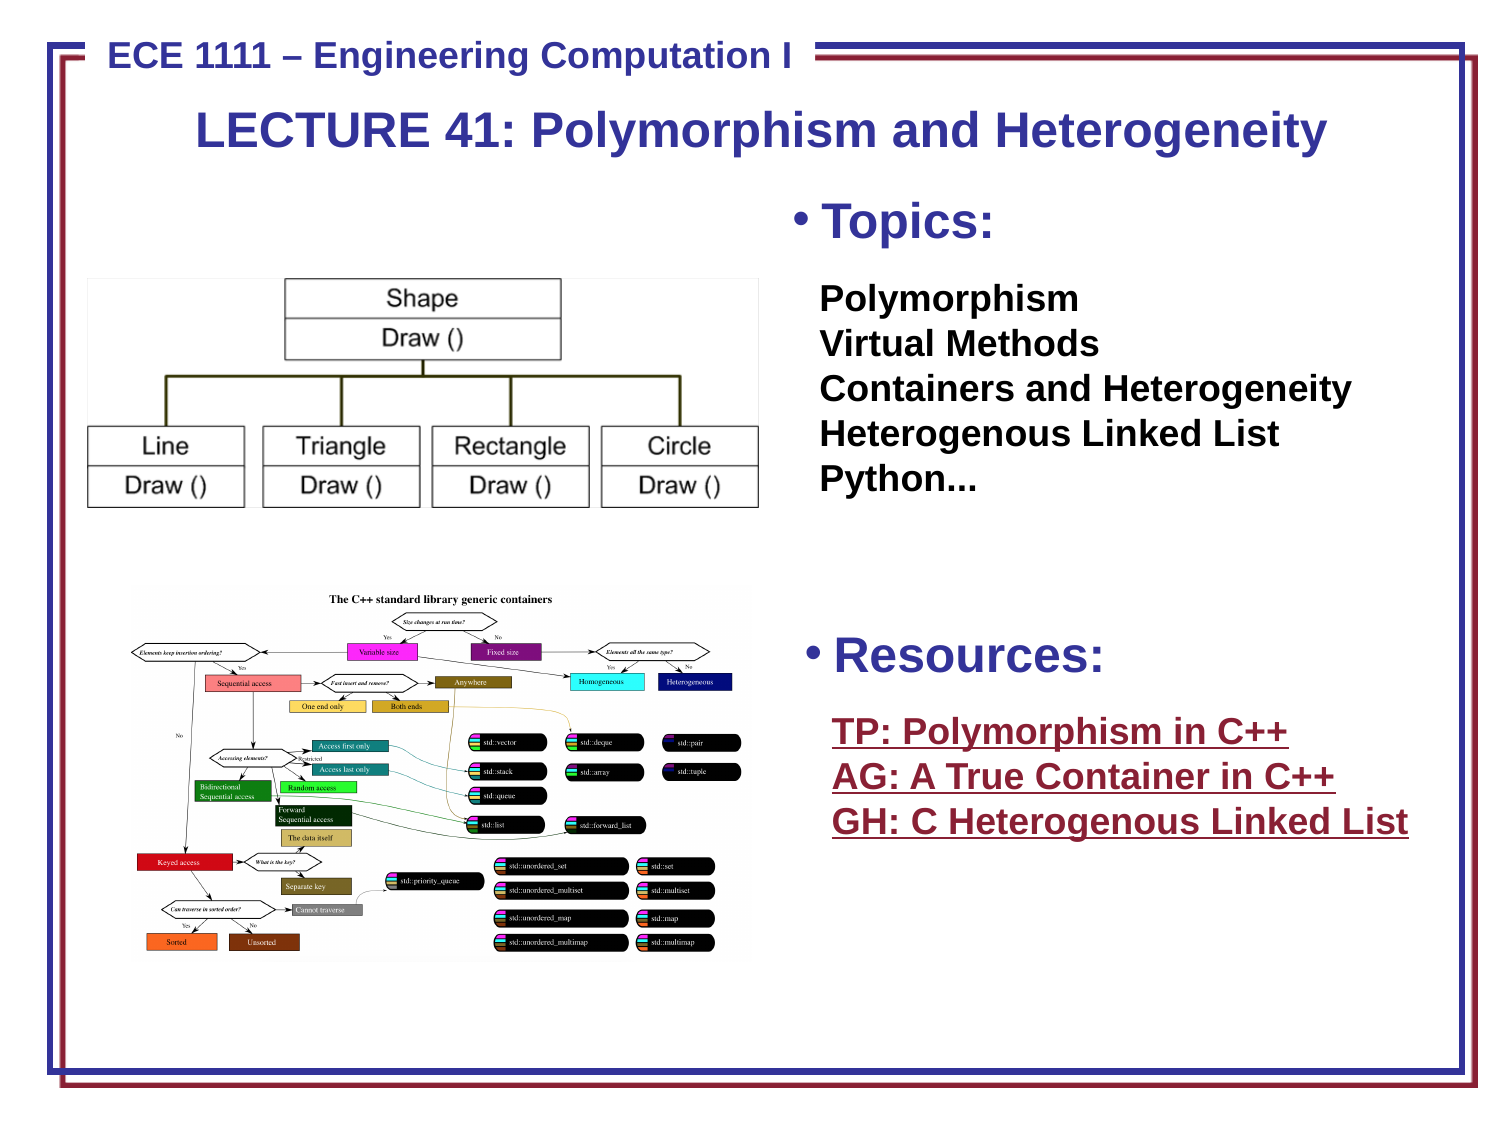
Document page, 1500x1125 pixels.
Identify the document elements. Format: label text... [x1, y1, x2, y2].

picture [86, 276, 760, 509]
text_box Topics: Polymorphism Virtual Methods Containers and Heterogeneity Heterogenous Linked List Python... [792, 188, 1432, 525]
text_box LECTURE 41: Polymorphism and Heterogeneity [67, 90, 1457, 166]
picture [130, 584, 752, 962]
text_box Resources: TP: Polymorphism in C++ AG: A True Container in C++ GH: C Heterogenous Linked List [804, 622, 1444, 908]
